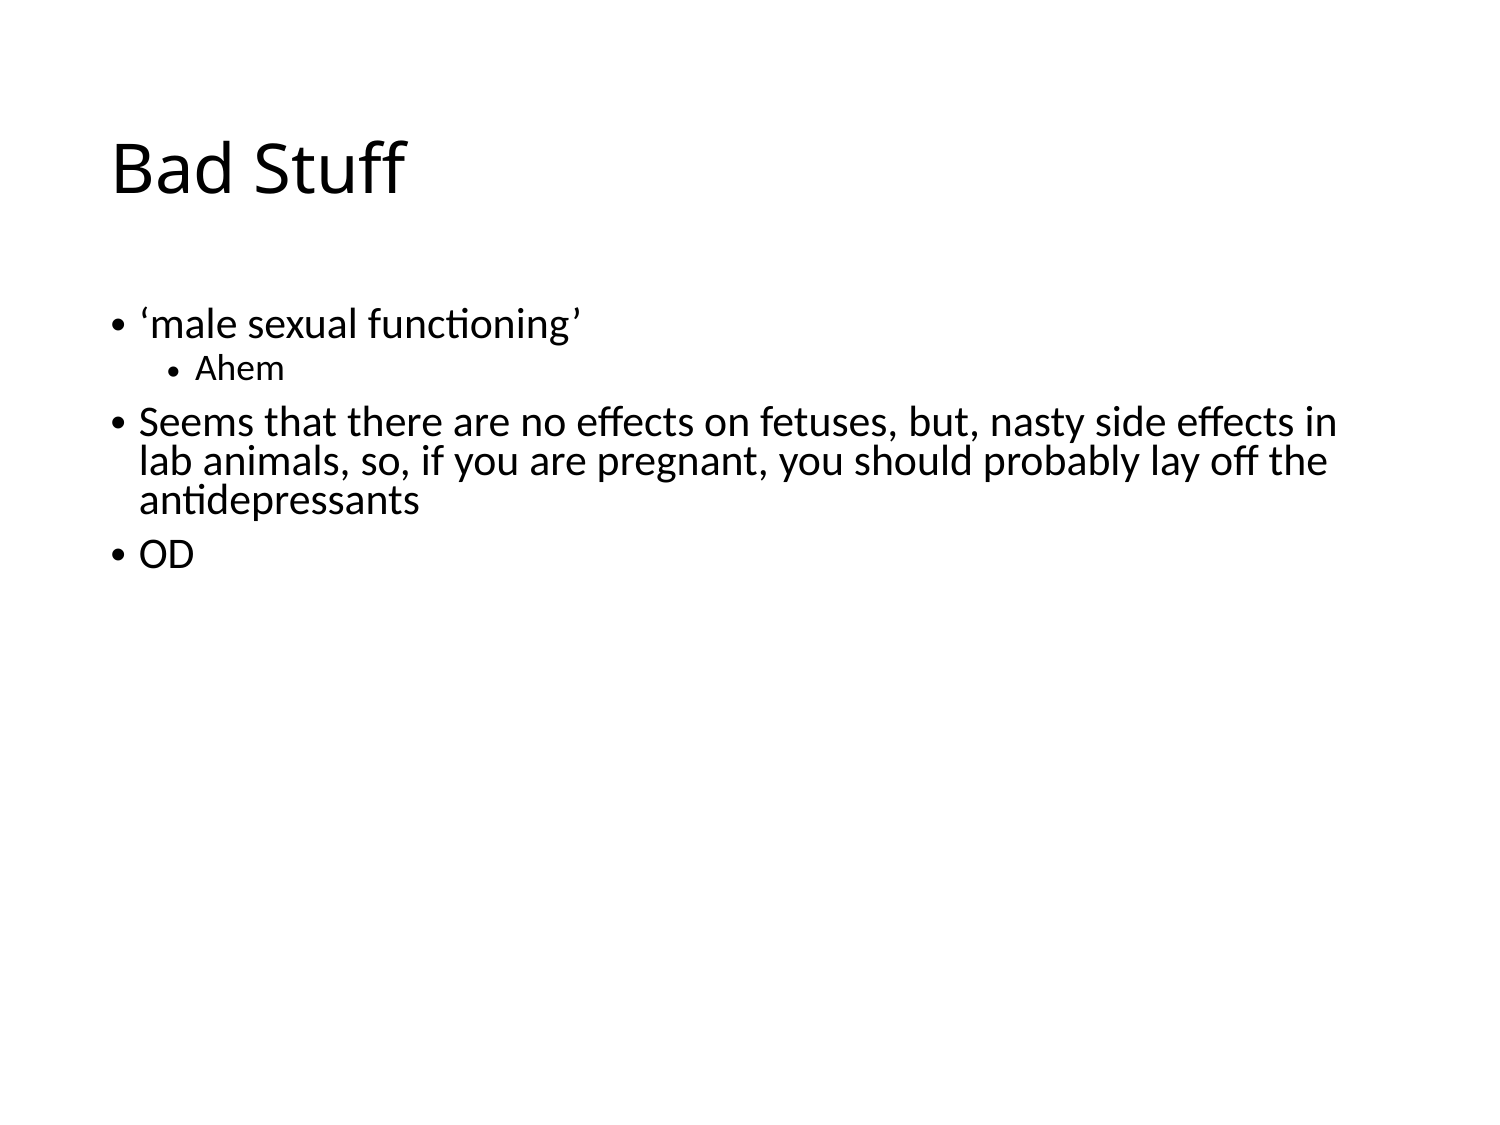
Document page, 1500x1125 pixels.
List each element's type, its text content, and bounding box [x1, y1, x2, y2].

title Bad Stuff [102, 59, 1398, 278]
list ‘male sexual functioning’ Ahem Seems that there are no effects on fetuses, but, nasty side effects in lab animals, so, if you are pregnant, you should probably lay off the antidepressants OD [102, 298, 1398, 1014]
